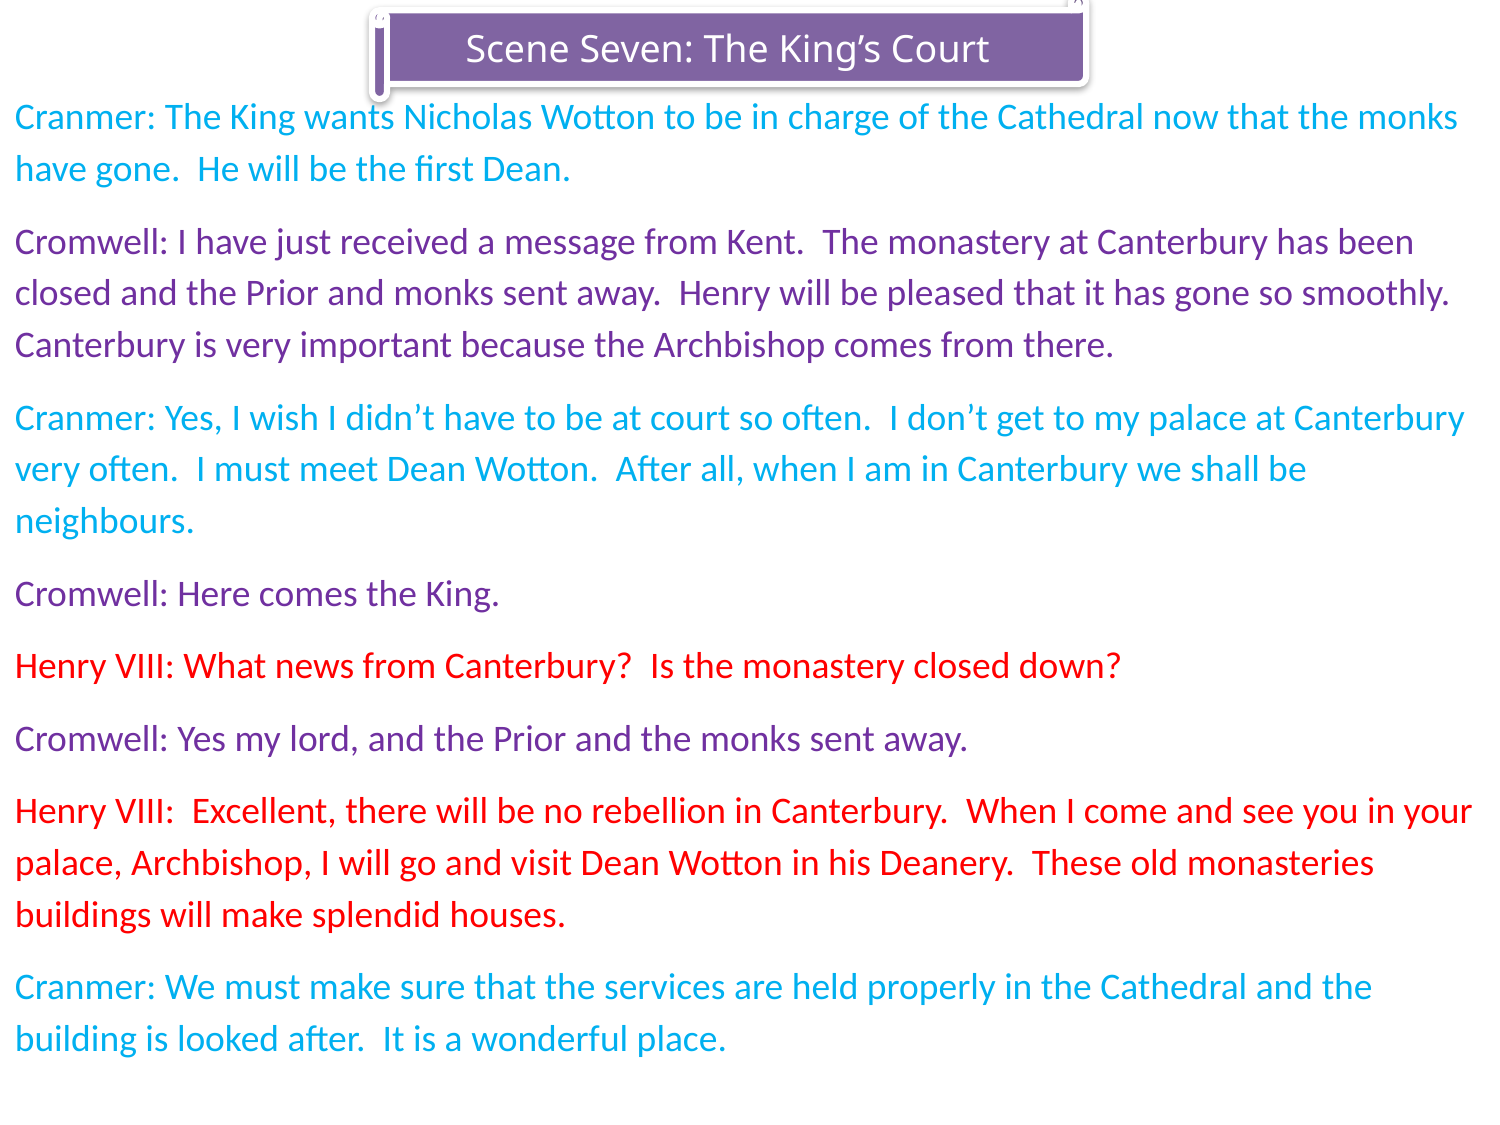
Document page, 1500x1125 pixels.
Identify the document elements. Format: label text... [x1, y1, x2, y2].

text_box Cranmer: The King wants Nicholas Wotton to be in charge of the Cathedral now that the monks have gone. He will be the first Dean. Cromwell: I have just received a message from Kent. The monastery at Canterbury has been closed and the Prior and monks sent away. Henry will be pleased that it has gone so smoothly. Canterbury is very important because the Archbishop comes from there. Cranmer: Yes, I wish I didn’t have to be at court so often. I don’t get to my palace at Canterbury very often. I must meet Dean Wotton. After all, when I am in Canterbury we shall be neighbours. Cromwell: Here comes the King. Henry VIII: What news from Canterbury? Is the monastery closed down? Cromwell: Yes my lord, and the Prior and the monks sent away. Henry VIII: Excellent, there will be no rebellion in Canterbury. When I come and see you in your palace, Archbishop, I will go and visit Dean Wotton in his Deanery. These old monasteries buildings will make splendid houses. Cranmer: We must make sure that the services are held properly in the Cathedral and the building is looked after. It is a wonderful place. [0, 78, 1500, 1067]
text_box Scene Seven: The King’s Court [368, 0, 1090, 103]
